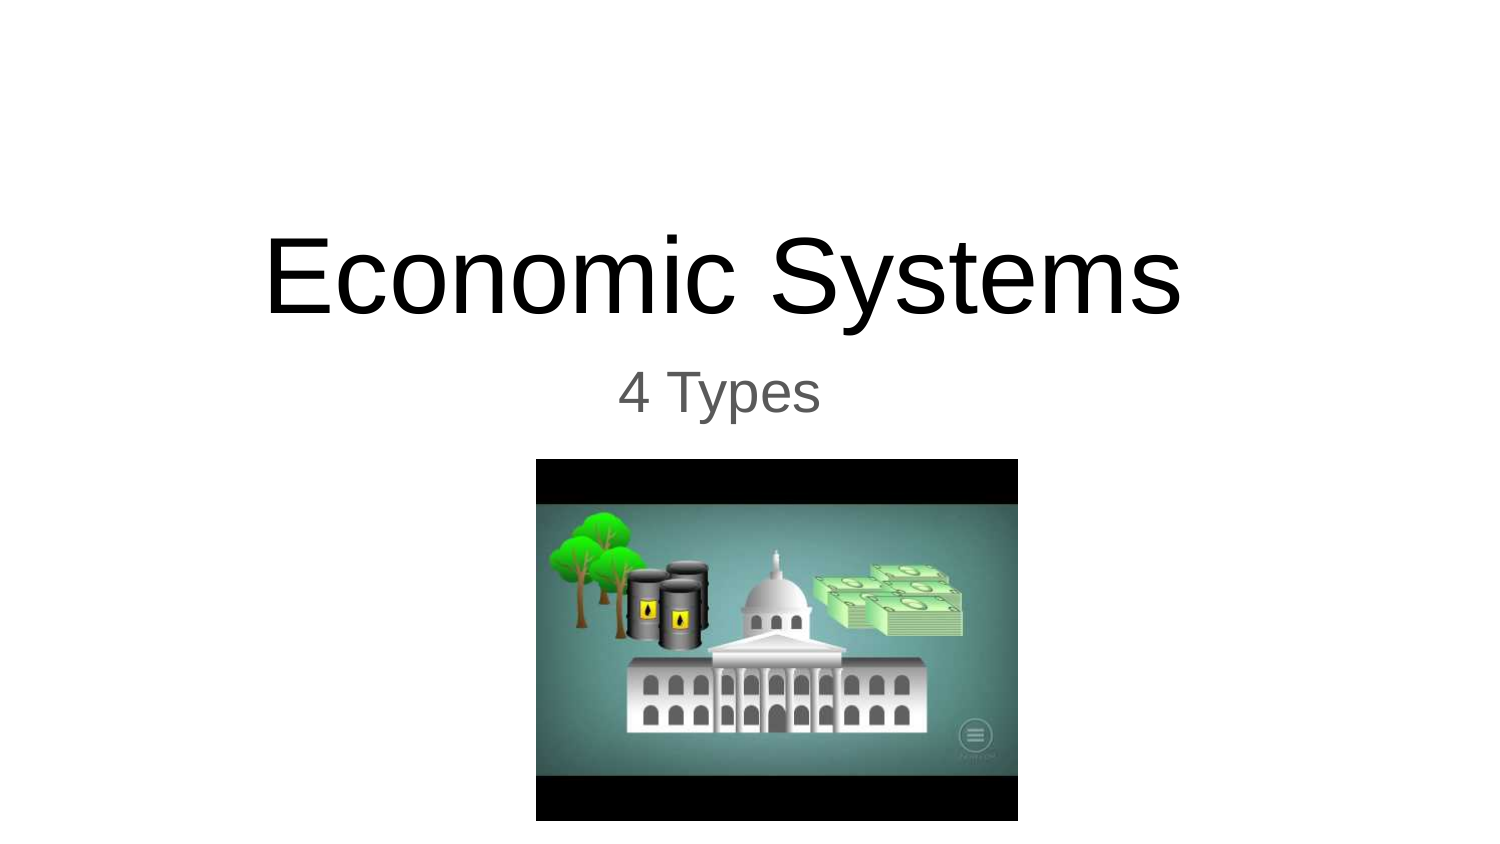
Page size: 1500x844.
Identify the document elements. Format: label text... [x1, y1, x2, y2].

text_box [536, 459, 1018, 821]
subtitle 4 Types [29, 339, 1428, 470]
title Economic Systems [39, 13, 1438, 351]
